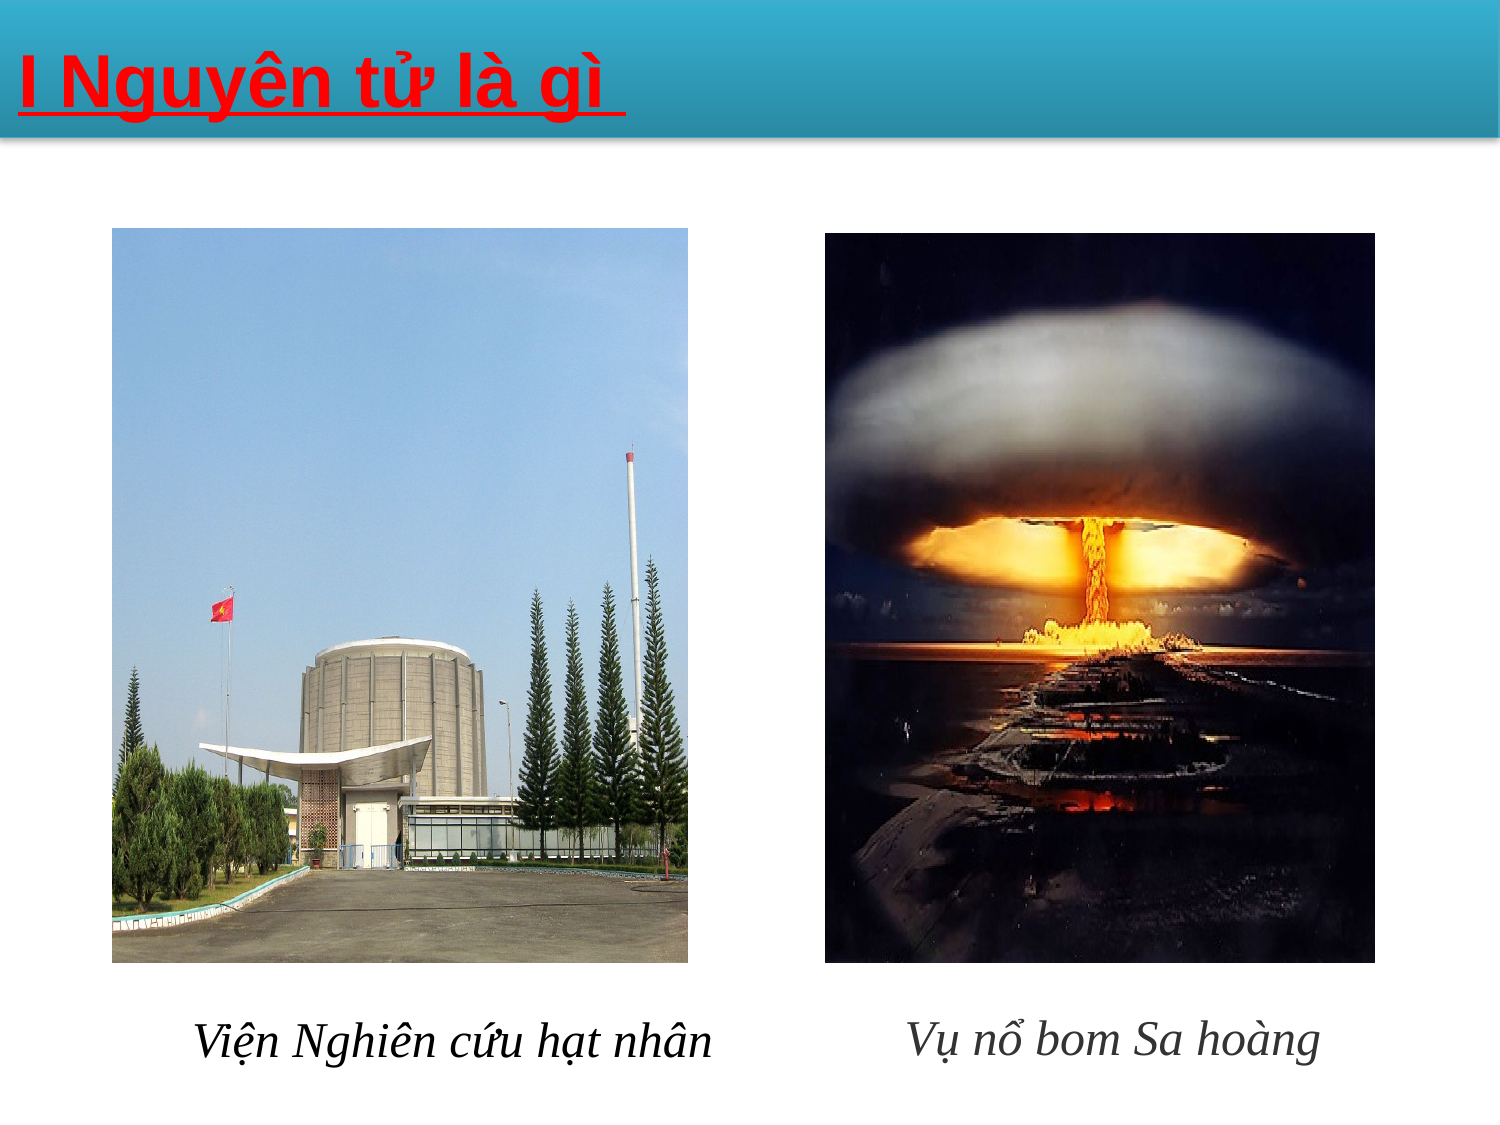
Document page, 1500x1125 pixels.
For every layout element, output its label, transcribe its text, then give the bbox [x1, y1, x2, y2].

picture [112, 228, 688, 963]
picture [824, 232, 1376, 963]
text_box Vụ nổ bom Sa hoàng [889, 997, 1337, 1073]
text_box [0, 0, 1500, 138]
text_box Viện Nghiên cứu hạt nhân [177, 1000, 729, 1075]
